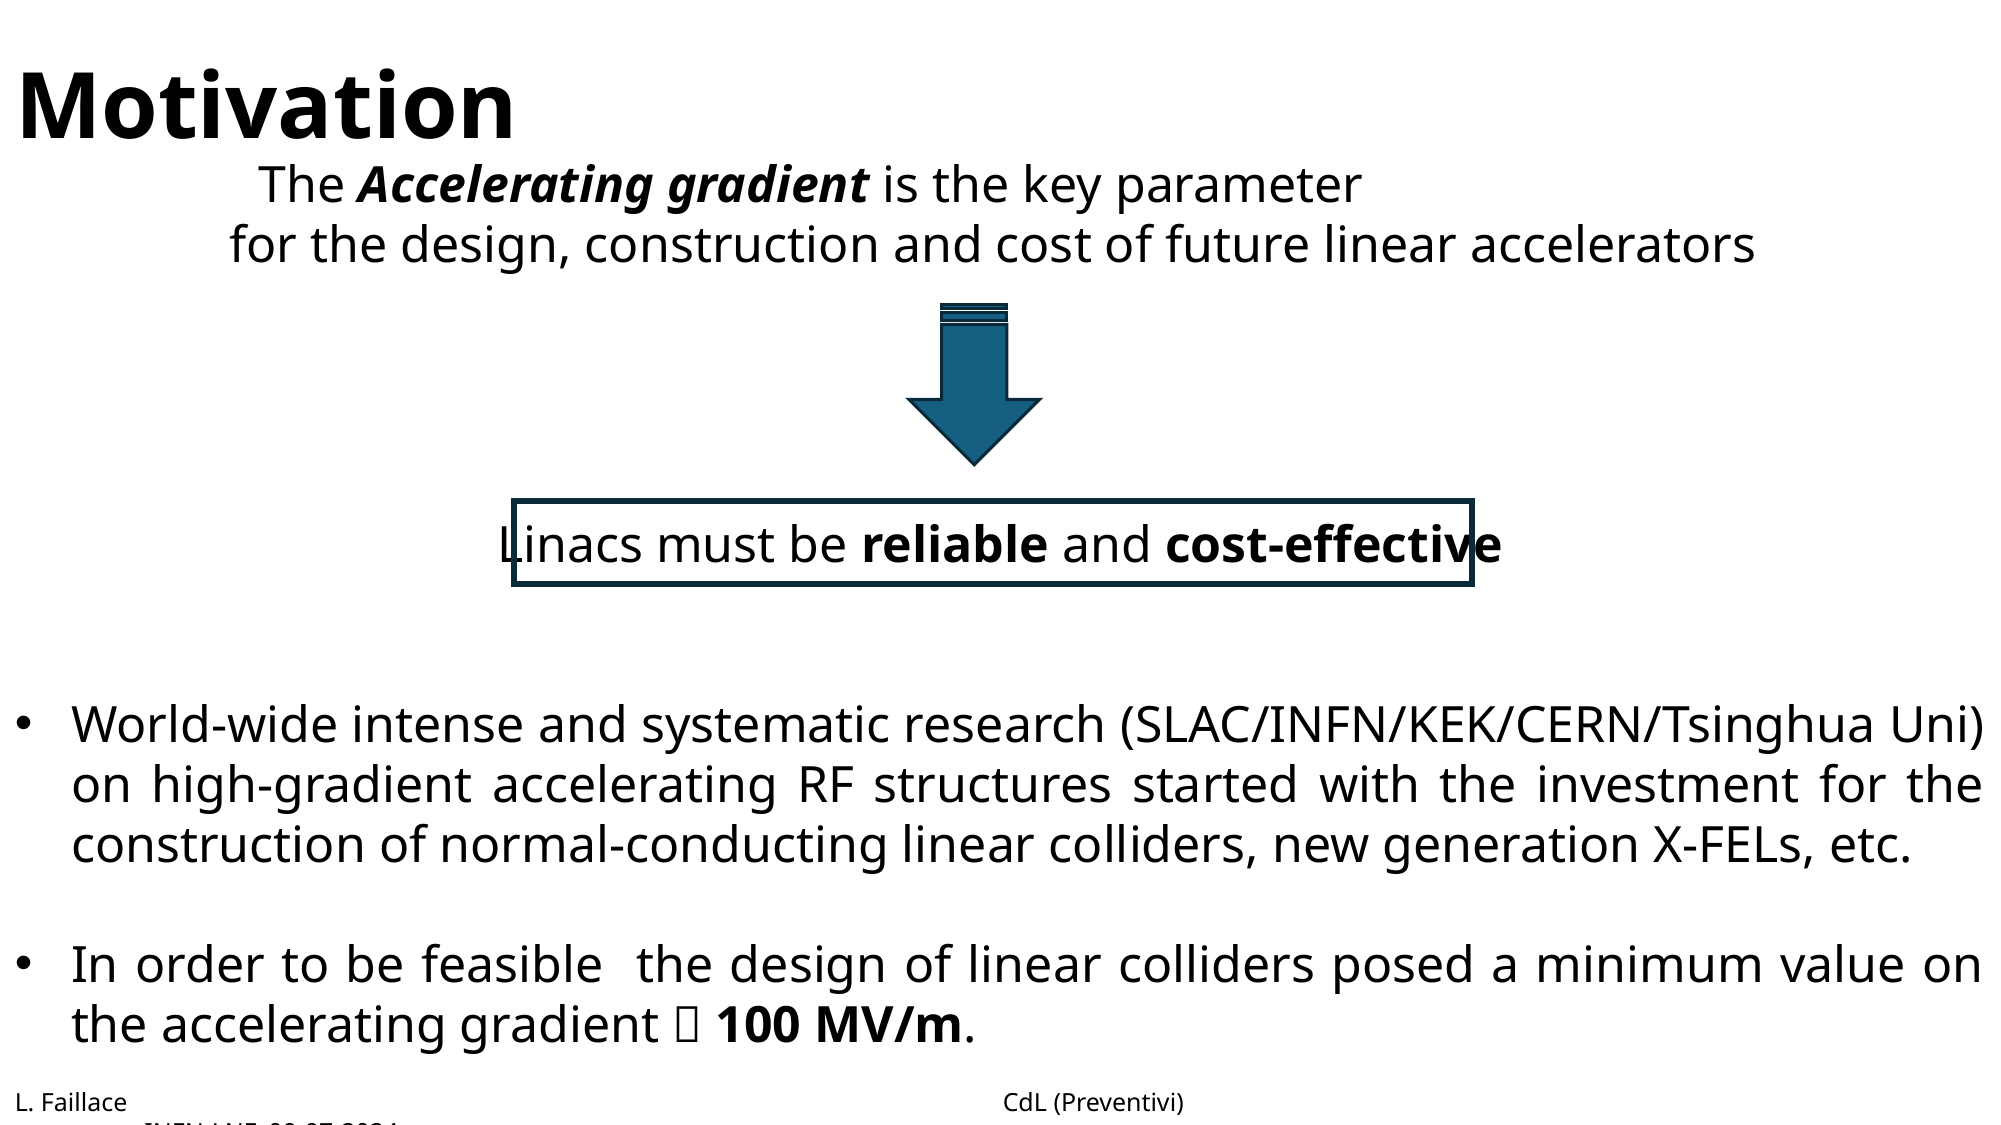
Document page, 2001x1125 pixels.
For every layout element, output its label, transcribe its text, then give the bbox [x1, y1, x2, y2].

title Motivation [0, 0, 1725, 144]
text_box [940, 303, 1008, 310]
text_box L. Faillace CdL (Preventivi) INFN-LNF, 09-07-2024 [0, 1079, 2000, 1125]
text_box [905, 311, 1044, 467]
text_box The Accelerating gradient is the key parameter for the design, construction and cost of future linear accelerators Linacs must be reliable and cost-effective World-wide intense and systematic research (SLAC/INFN/KEK/CERN/Tsinghua Uni) on high-gradient accelerating RF structures started with the investment for the construction of normal-conducting linear colliders, new generation X-FELs, etc. In order to be feasible the design of linear colliders posed a minimum value on the accelerating gradient  100 MV/m. [0, 144, 2000, 1060]
text_box [513, 499, 1474, 586]
